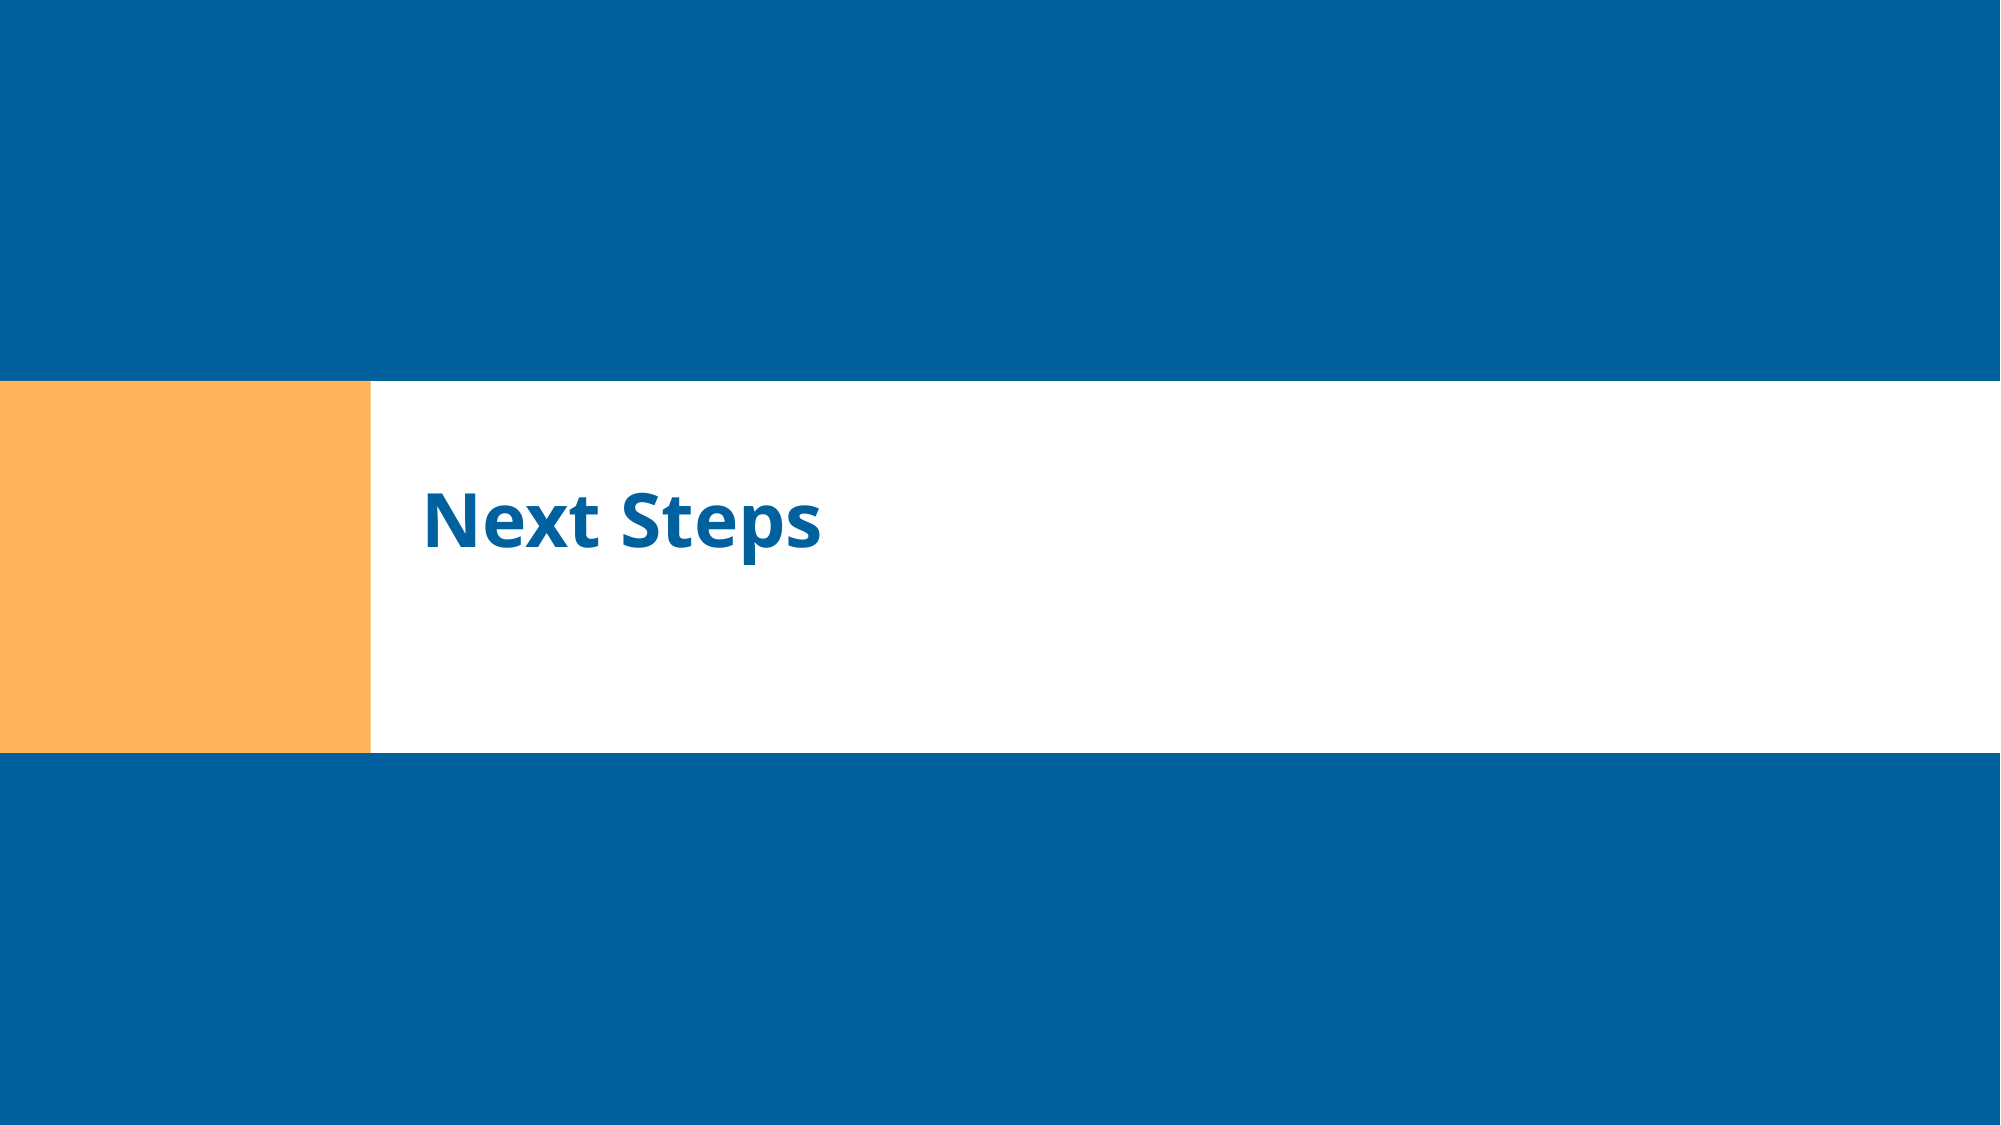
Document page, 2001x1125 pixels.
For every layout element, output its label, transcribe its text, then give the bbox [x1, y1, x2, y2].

title Next Steps [421, 458, 1511, 562]
